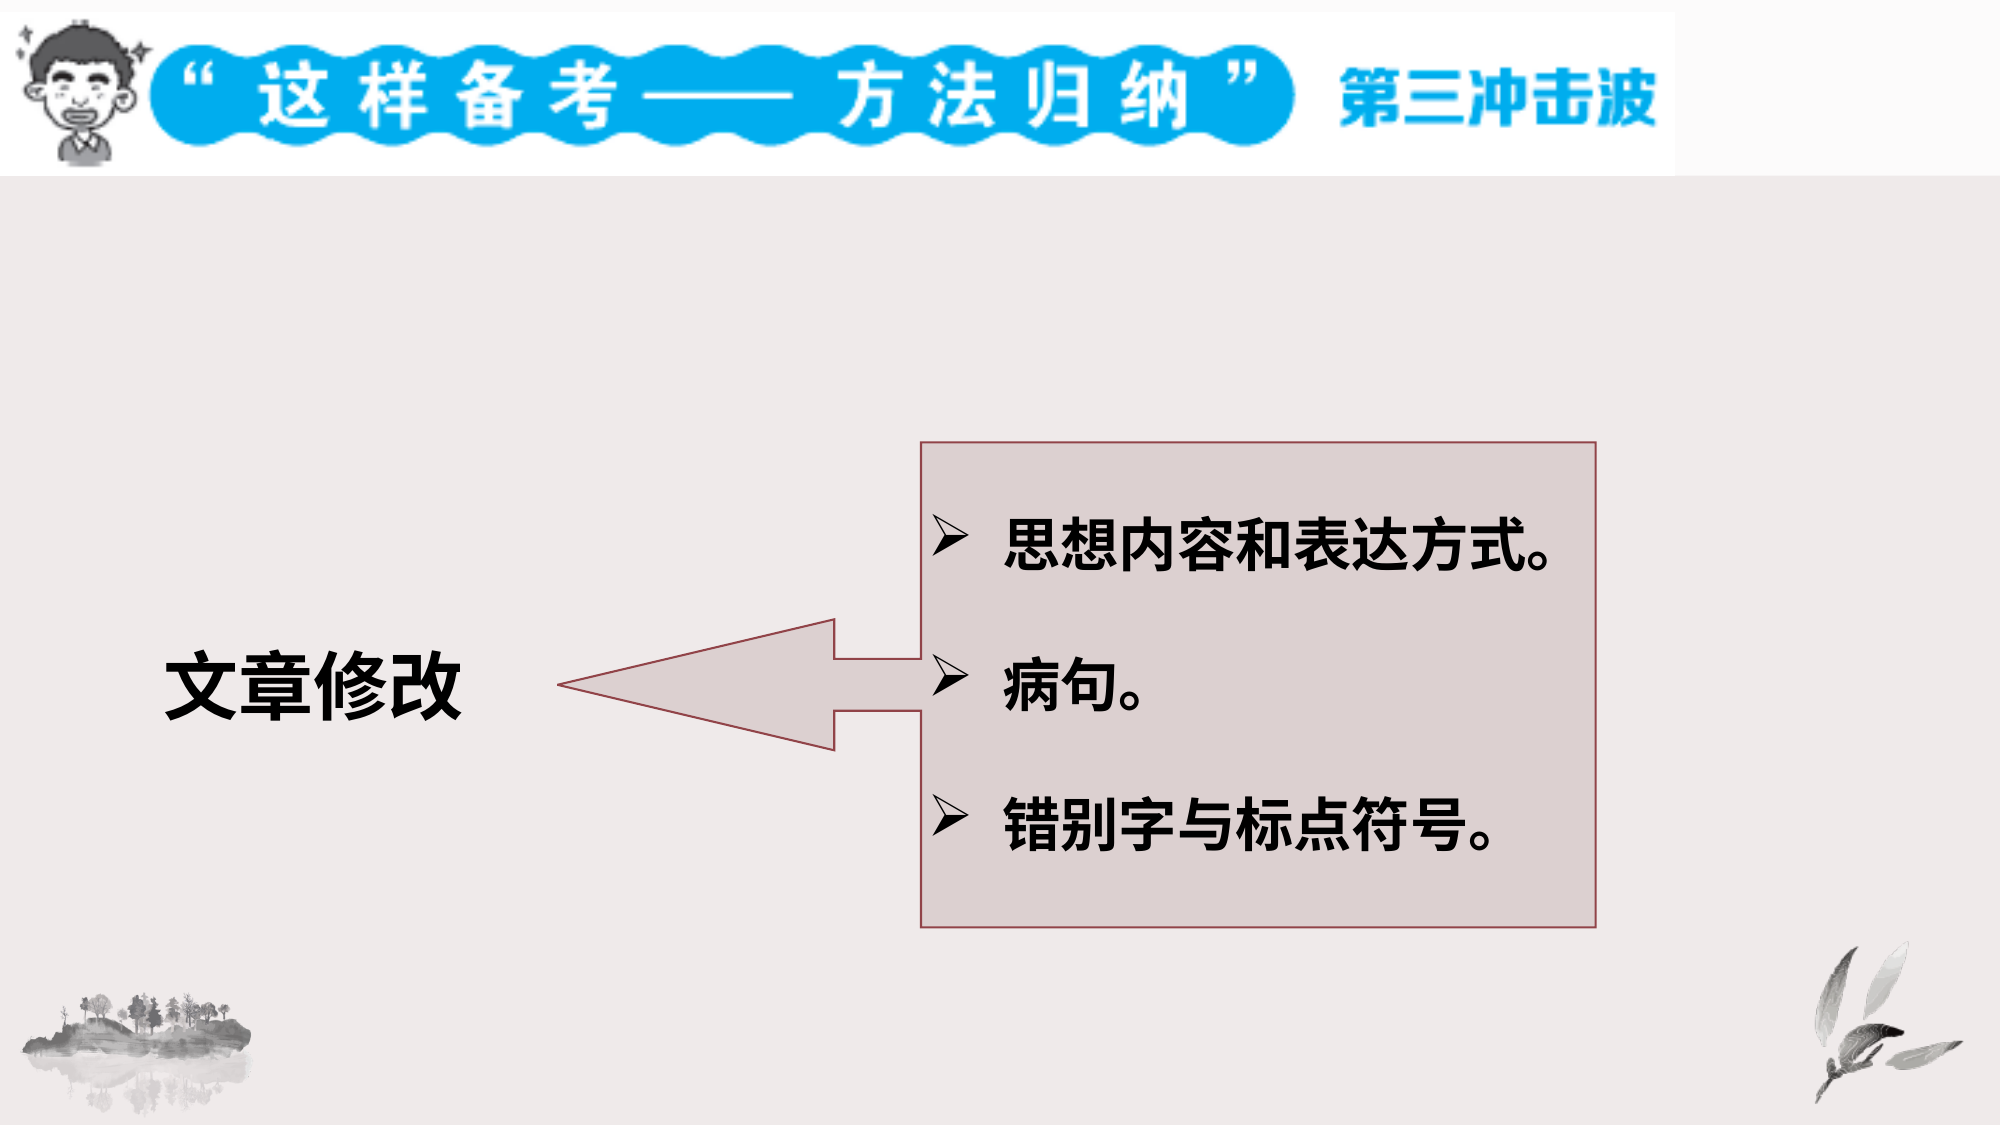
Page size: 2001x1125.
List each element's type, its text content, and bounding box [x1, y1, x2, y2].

text_box [557, 618, 912, 752]
text_box [0, 175, 2000, 1125]
text_box 文章修改 [148, 631, 558, 737]
picture [0, 12, 1675, 176]
text_box 思想内容和表达方式。 病句。 错别字与标点符号。 [912, 500, 1596, 866]
text_box [919, 441, 1597, 929]
picture [1734, 927, 2000, 1125]
picture [0, 962, 266, 1125]
